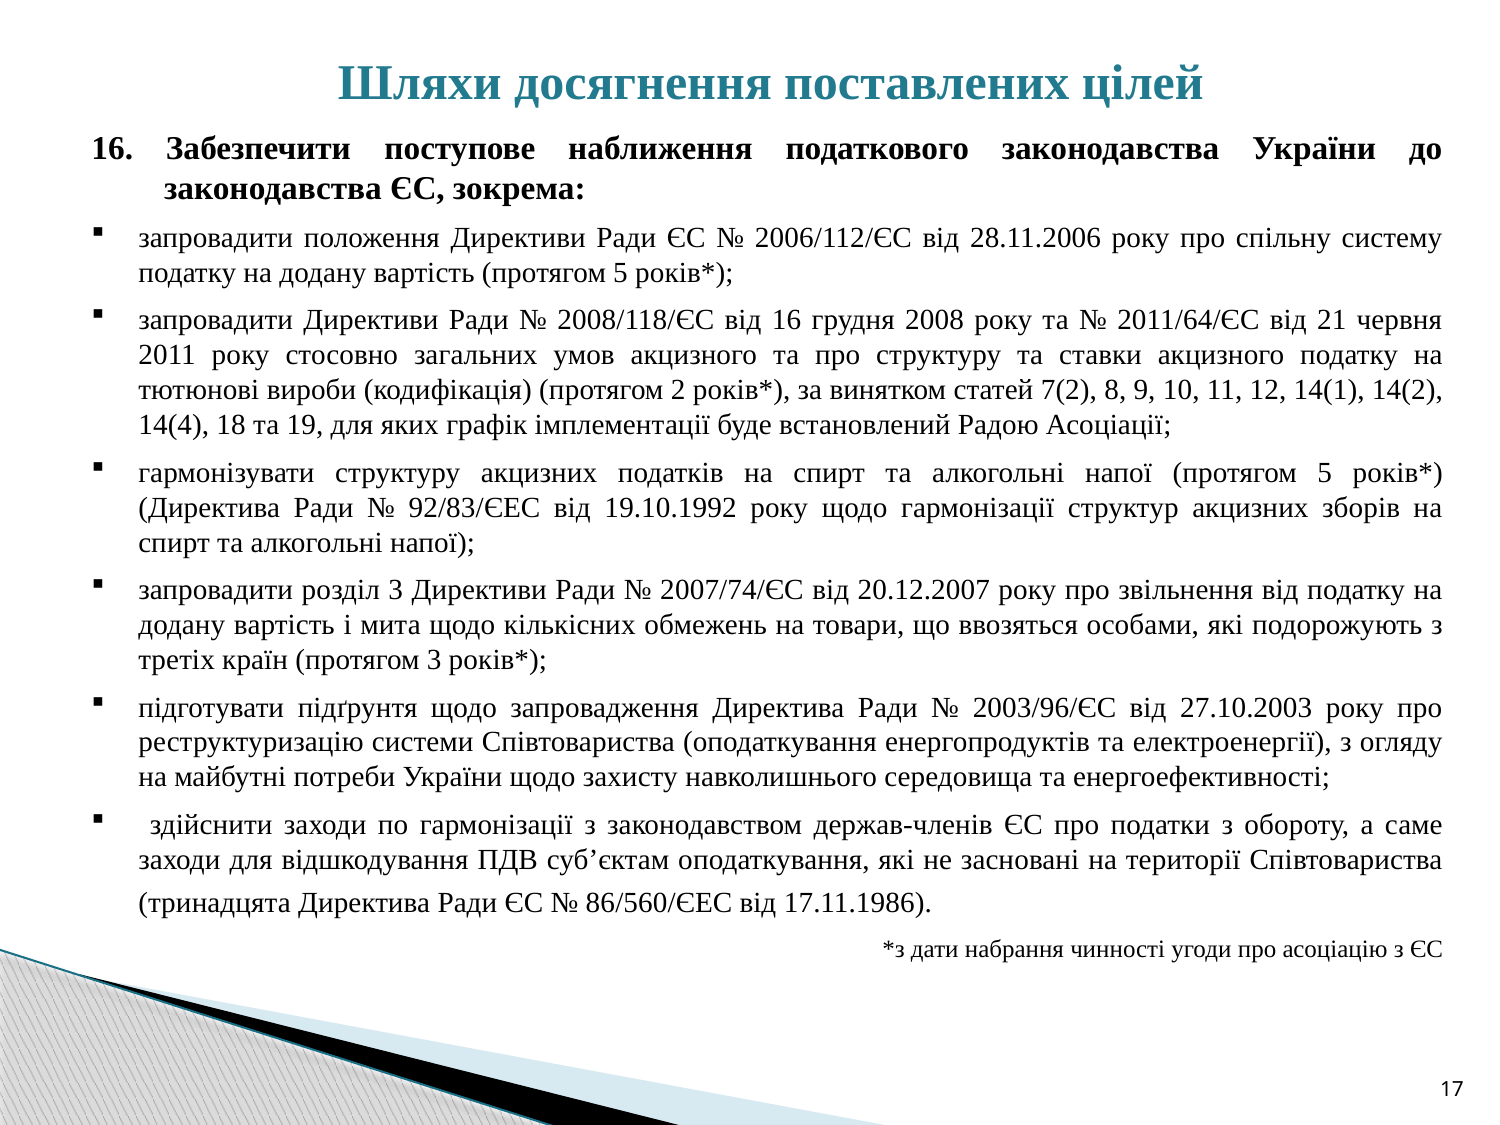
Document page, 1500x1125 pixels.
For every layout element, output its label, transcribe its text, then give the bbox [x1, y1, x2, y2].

text_box 16. Забезпечити поступове наближення податкового законодавства України до законодавства ЄС, зокрема: запровадити положення Директиви Ради ЄС № 2006/112/ЄС від 28.11.2006 року про спільну систему податку на додану вартість (протягом 5 років*); запровадити Директиви Ради № 2008/118/ЄС від 16 грудня 2008 року та № 2011/64/ЄС від 21 червня 2011 року стосовно загальних умов акцизного та про структуру та ставки акцизного податку на тютюнові вироби (кодифікація) (протягом 2 років*), за винятком статей 7(2), 8, 9, 10, 11, 12, 14(1), 14(2), 14(4), 18 та 19, для яких графік імплементації буде встановлений Радою Асоціації; гармонізувати структуру акцизних податків на спирт та алкогольні напої (протягом 5 років*) (Директива Ради № 92/83/ЄЕС від 19.10.1992 року щодо гармонізації структур акцизних зборів на спирт та алкогольні напої); запровадити розділ 3 Директиви Ради № 2007/74/ЄС від 20.12.2007 року про звільнення від податку на додану вартість і мита щодо кількісних обмежень на товари, що ввозяться особами, які подорожують з третіх країн (протягом 3 років*); підготувати підґрунтя щодо запровадження Директива Ради № 2003/96/ЄС від 27.10.2003 року про реструктуризацію системи Співтовариства (оподаткування енергопродуктів та електроенергії), з огляду на майбутні потреби України щодо захисту навколишнього середовища та енергоефективності; здійснити заходи по гармонізації з законодавством держав-членів ЄС про податки з обороту, а саме заходи для відшкодування ПДВ суб’єктам оподаткування, які не засновані на території Співтовариства (тринадцята Директива Ради ЄС № 86/560/ЄЕС від 17.11.1986). *з дати набрання чинності угоди про асоціацію з ЄС [76, 118, 1459, 970]
slide_number 17 [1418, 1051, 1479, 1112]
text_box Шляхи досягнення поставлених цілей [203, 42, 1338, 118]
